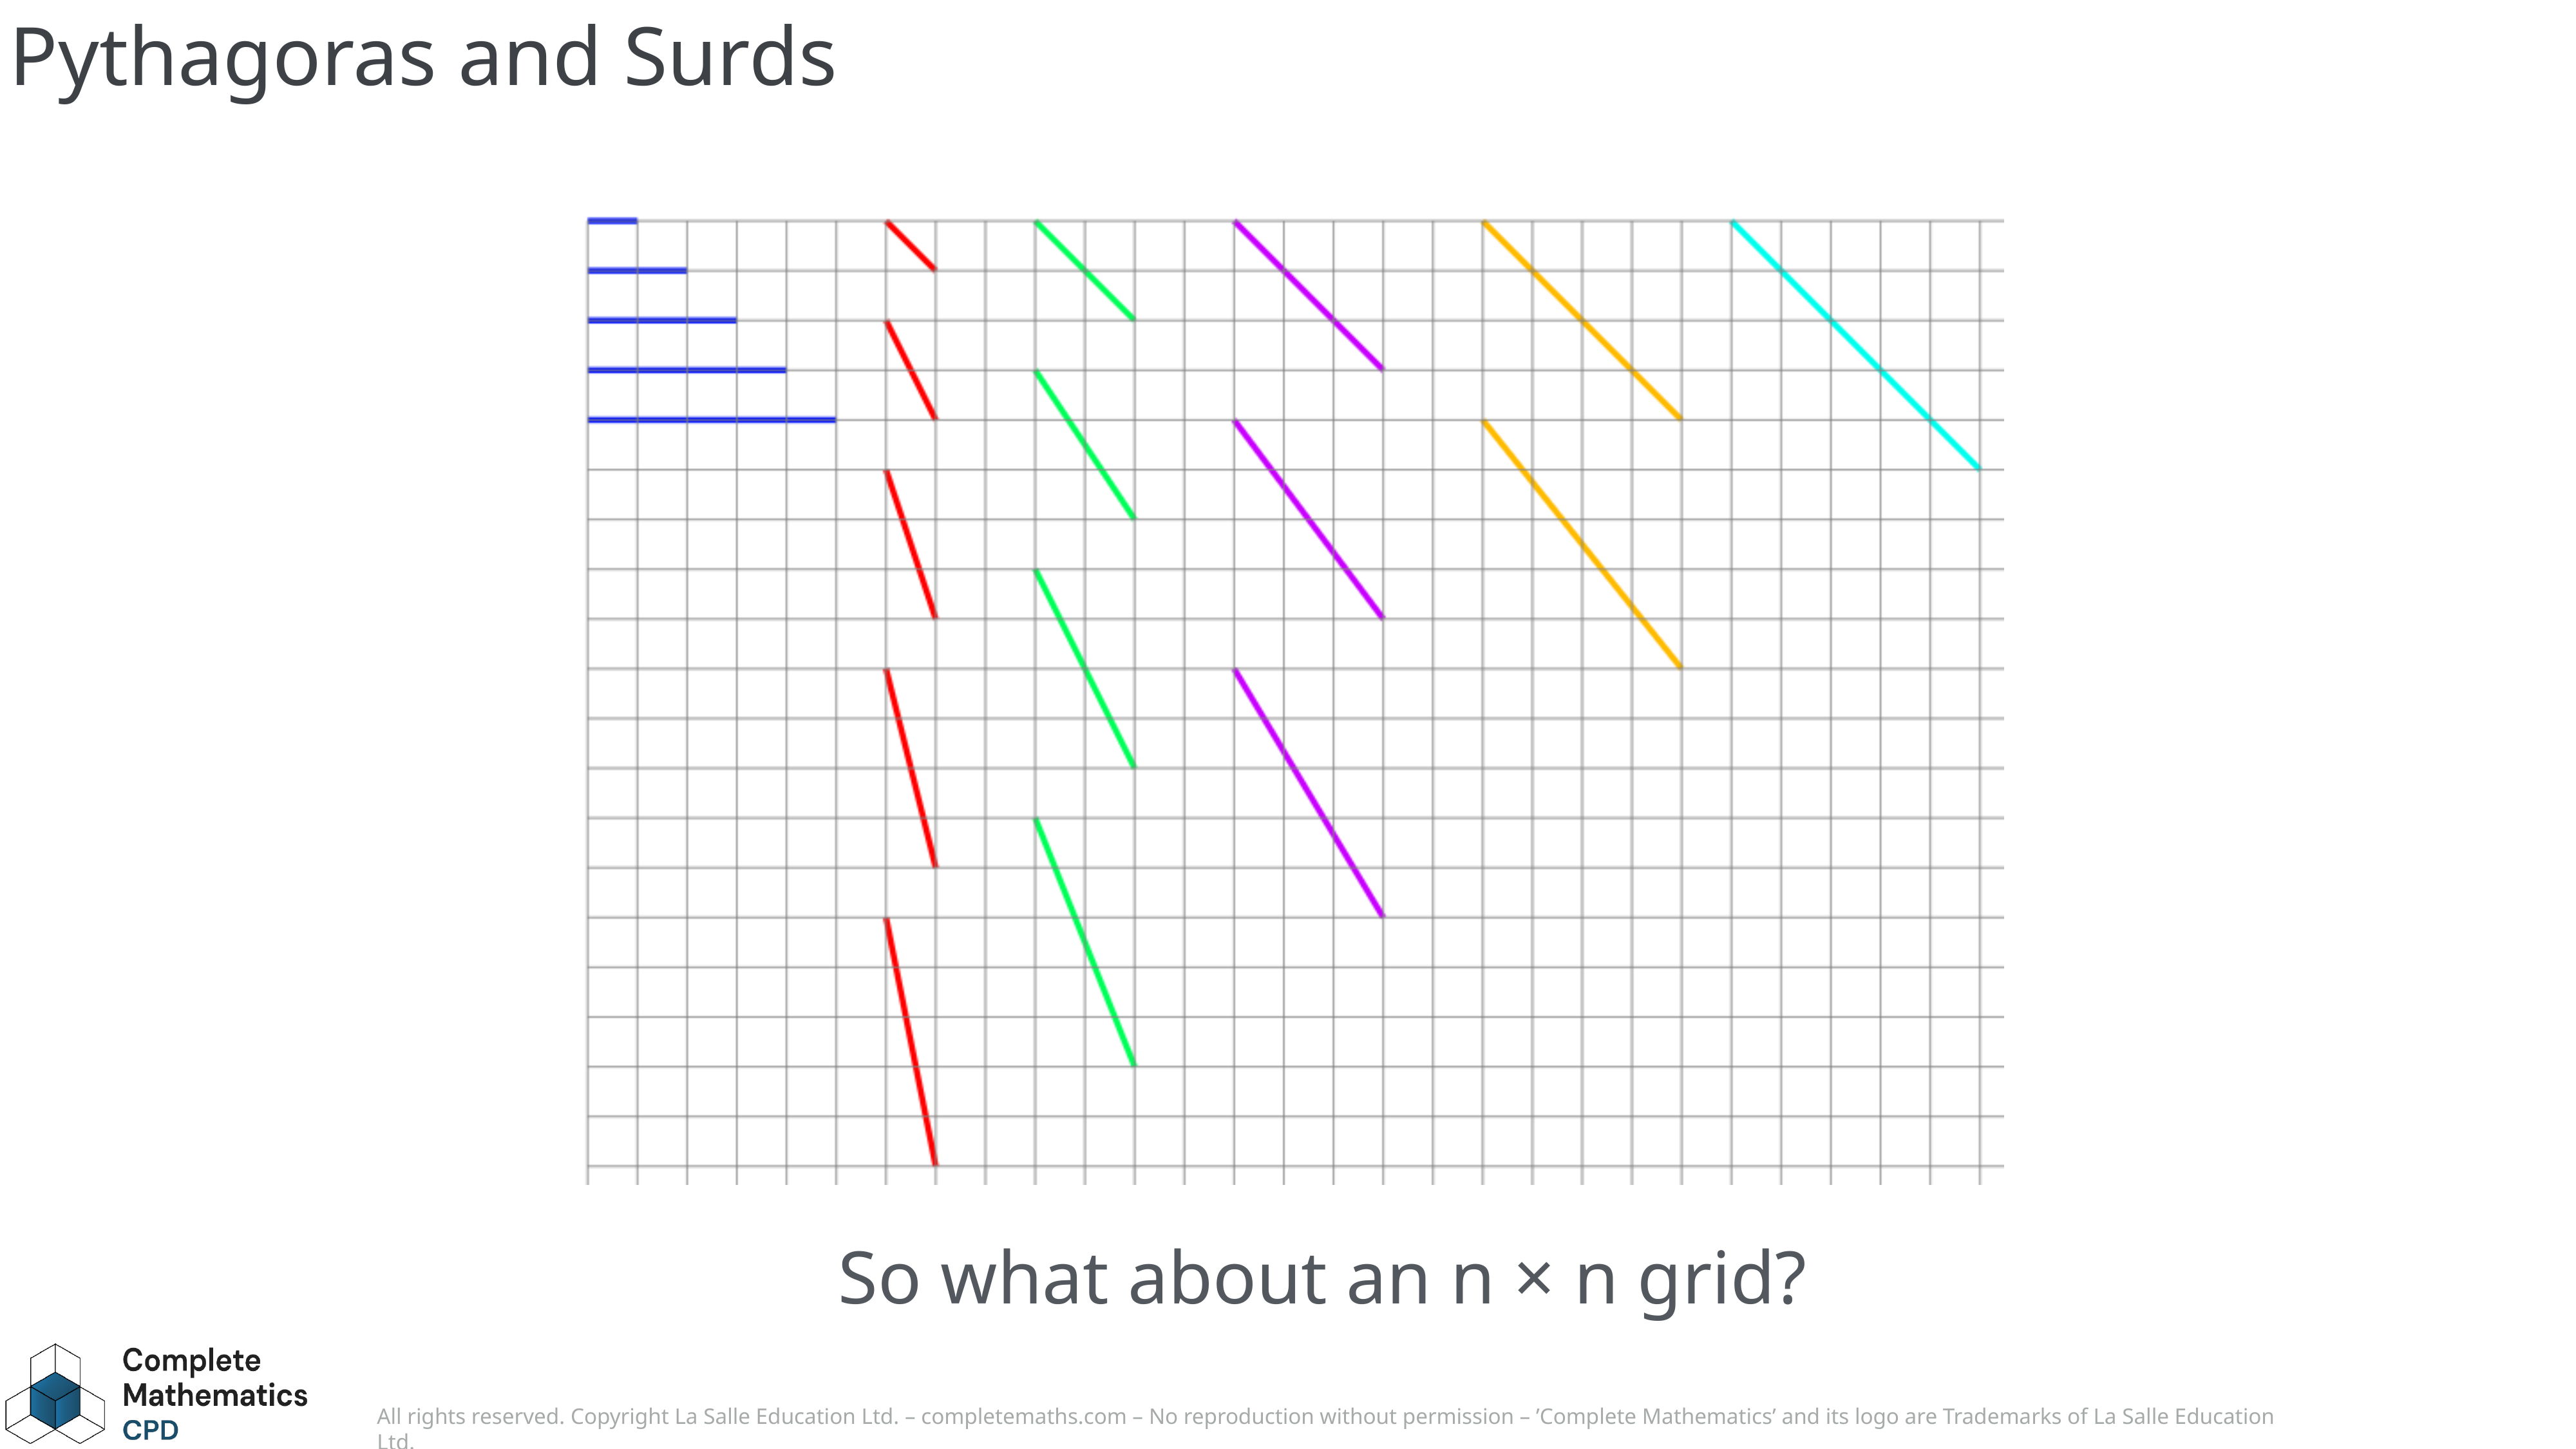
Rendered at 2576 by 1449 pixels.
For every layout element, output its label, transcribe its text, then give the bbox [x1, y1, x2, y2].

picture [571, 205, 2005, 1185]
text_box So what about an n × n grid? [679, 1227, 1967, 1323]
title Pythagoras and Surds [0, 0, 1235, 100]
picture [5, 1343, 307, 1444]
